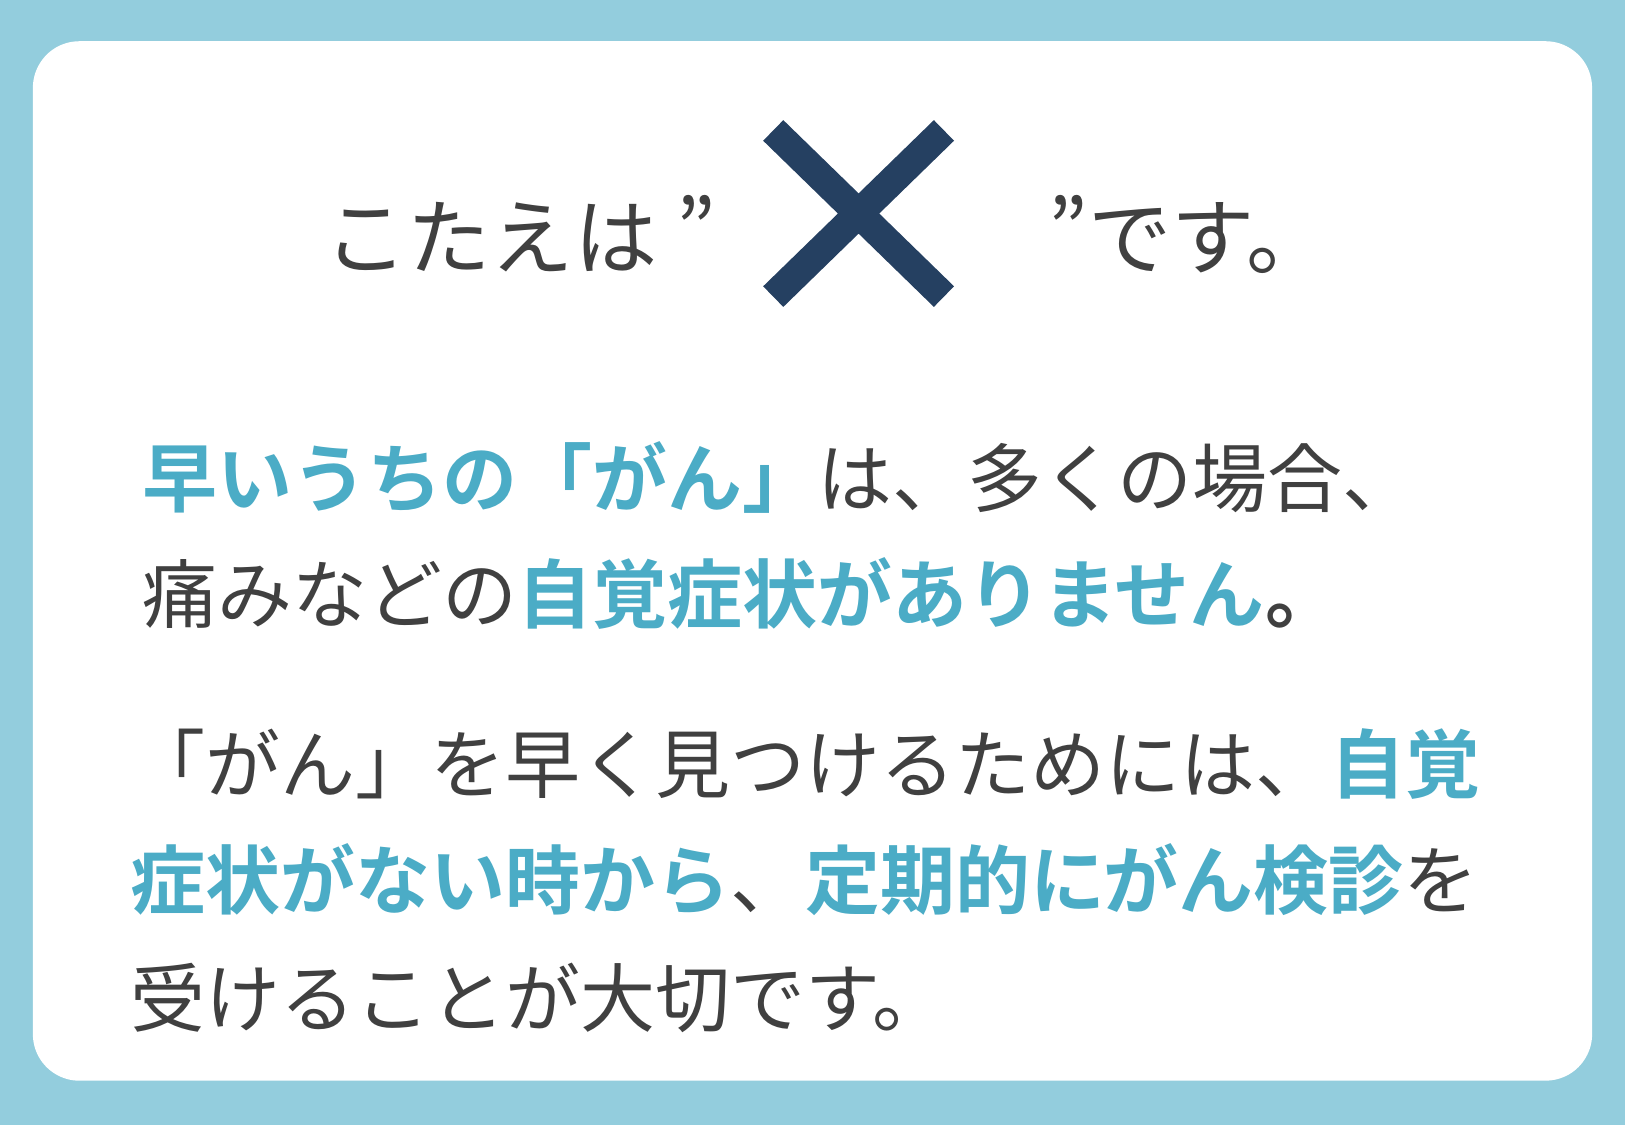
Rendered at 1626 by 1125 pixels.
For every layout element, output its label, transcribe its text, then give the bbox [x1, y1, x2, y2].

text_box [761, 271, 824, 310]
text_box [761, 118, 813, 146]
text_box [30, 39, 1595, 1083]
text_box [904, 118, 957, 146]
text_box こたえは ” ”です。 [199, 146, 1456, 271]
text_box 「がん」を早く見つけるためには、自覚症状がない時から、定期的にがん検診を受けることが大切です。 [113, 681, 1571, 1048]
text_box [893, 271, 957, 310]
text_box 早いうちの「がん」は、多くの場合、痛みなどの自覚症状がありません。 [125, 395, 1500, 631]
